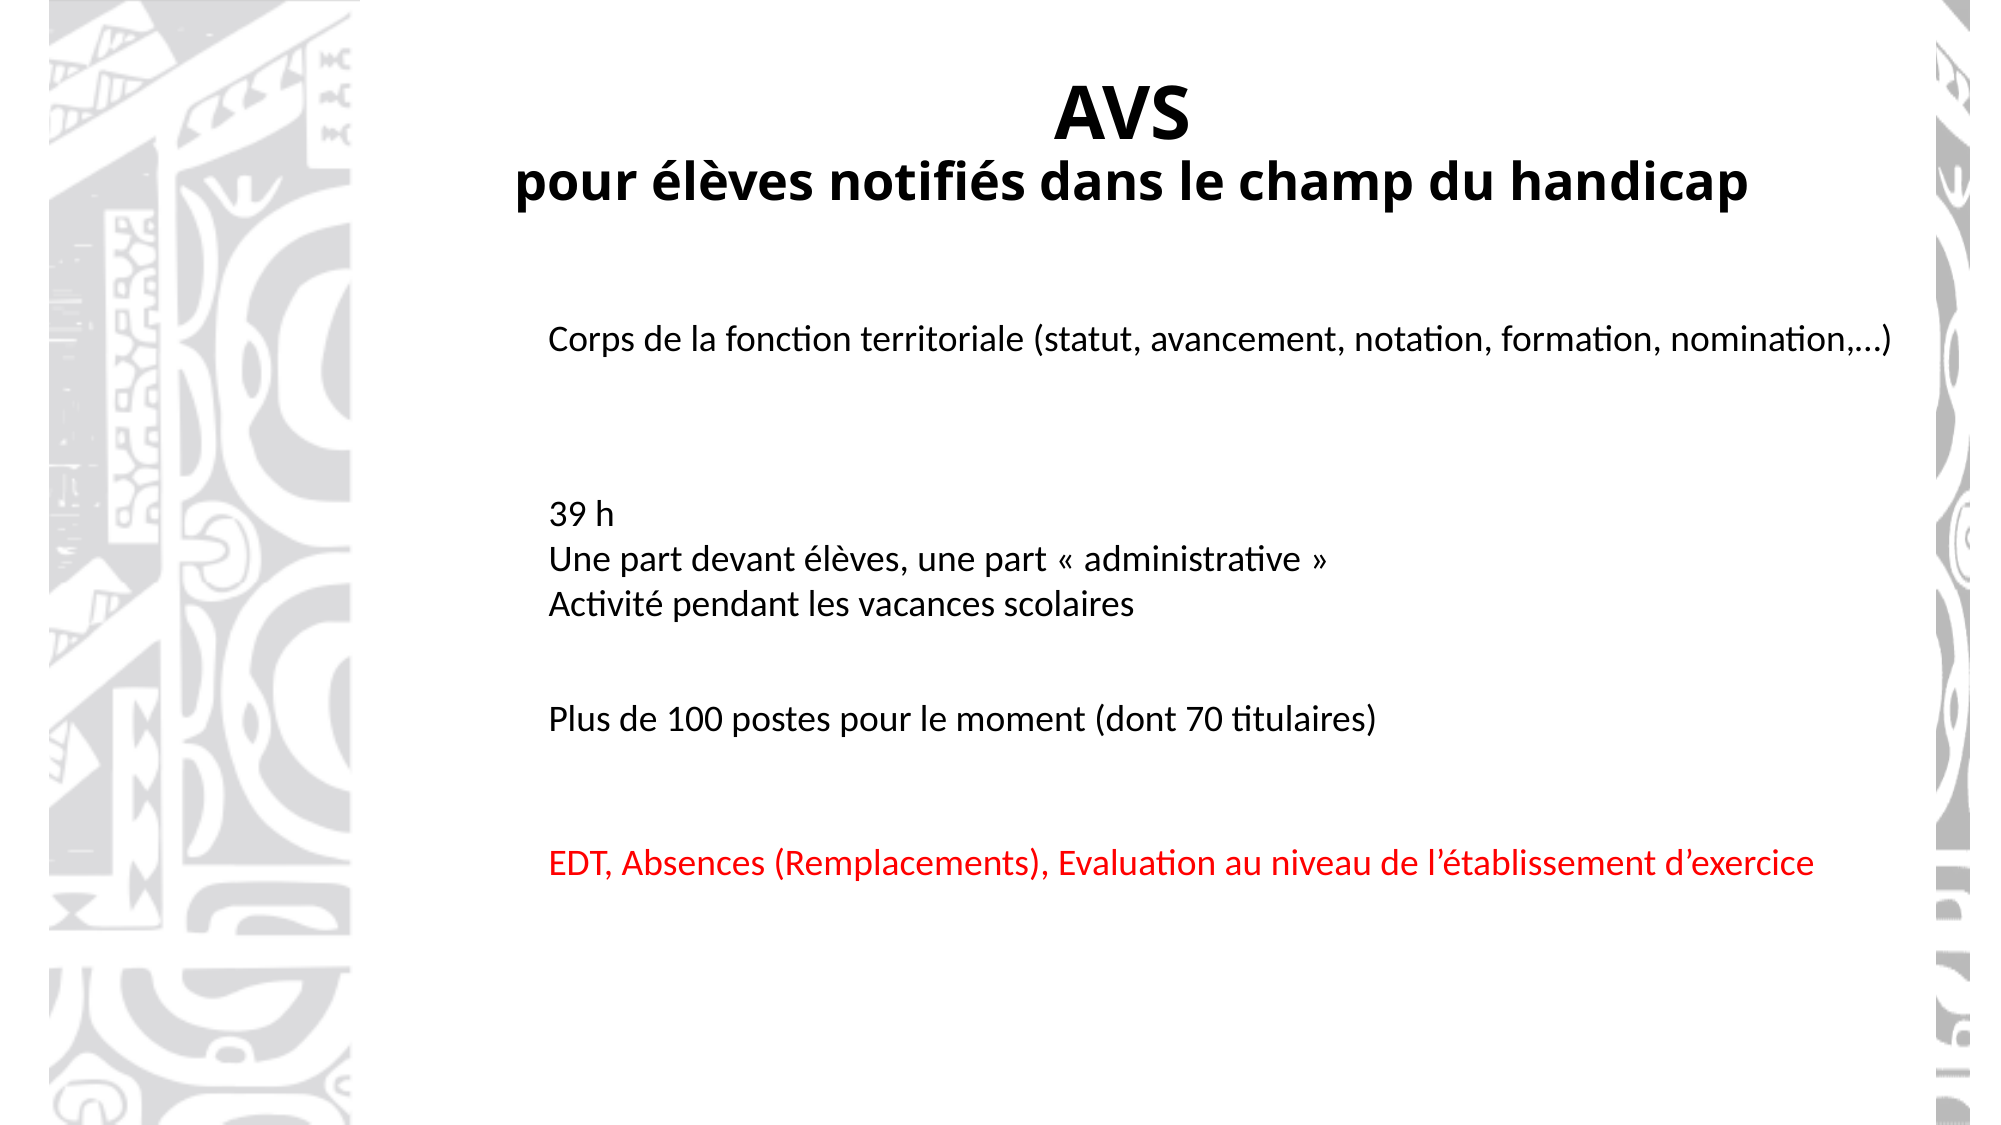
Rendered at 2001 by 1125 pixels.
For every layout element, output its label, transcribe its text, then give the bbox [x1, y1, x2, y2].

text_box Corps de la fonction territoriale (statut, avancement, notation, formation, nomination,…) [533, 306, 1924, 367]
text_box 39 h Une part devant élèves, une part « administrative » Activité pendant les vacances scolaires [533, 481, 1598, 631]
text_box Plus de 100 postes pour le moment (dont 70 titulaires) [533, 686, 1598, 747]
text_box EDT, Absences (Remplacements), Evaluation au niveau de l’établissement d’exercice [533, 830, 1878, 891]
title AVS pour élèves notifiés dans le champ du handicap [470, 48, 1796, 239]
picture [1936, 0, 1970, 1125]
picture [49, 0, 360, 1125]
